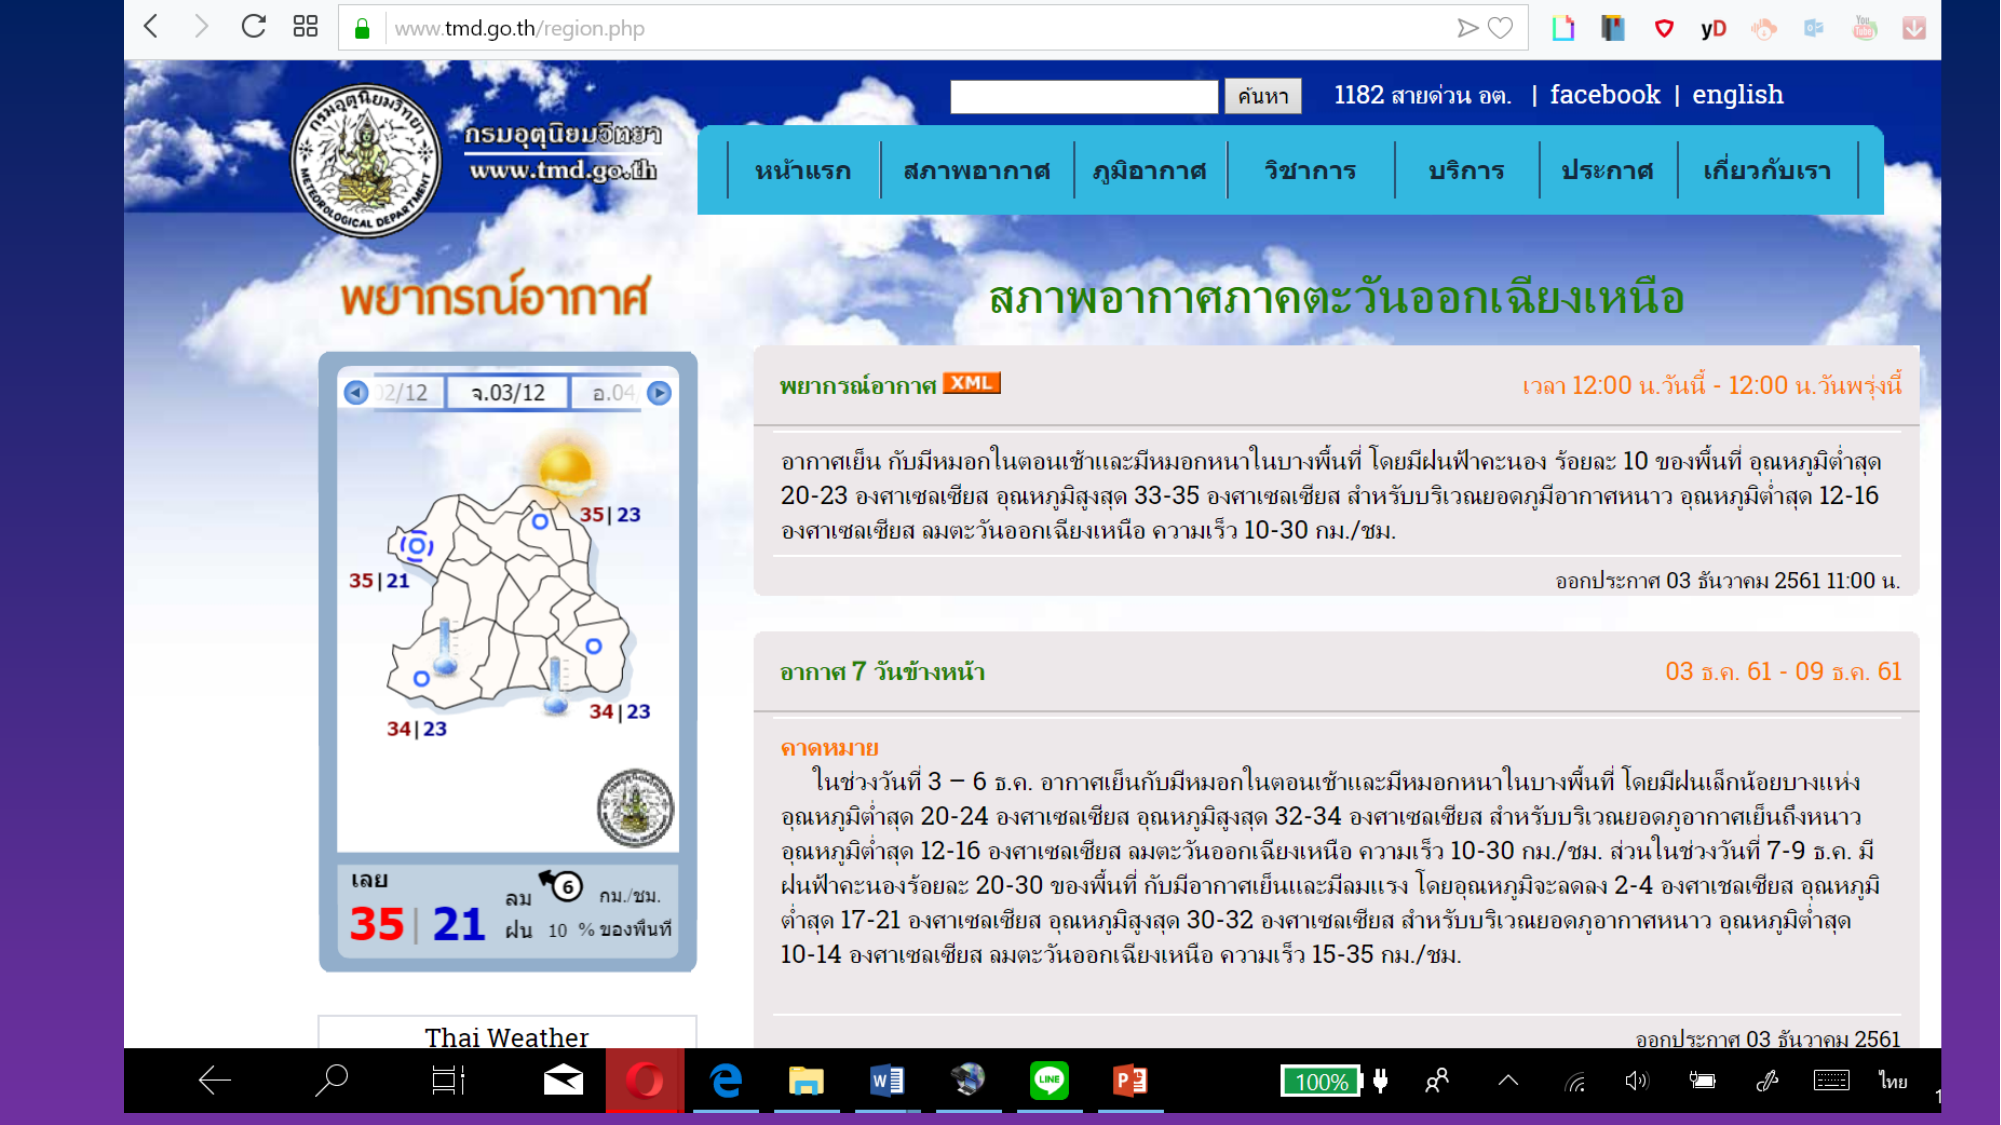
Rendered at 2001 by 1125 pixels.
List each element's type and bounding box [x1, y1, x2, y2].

picture [123, 0, 1942, 1113]
